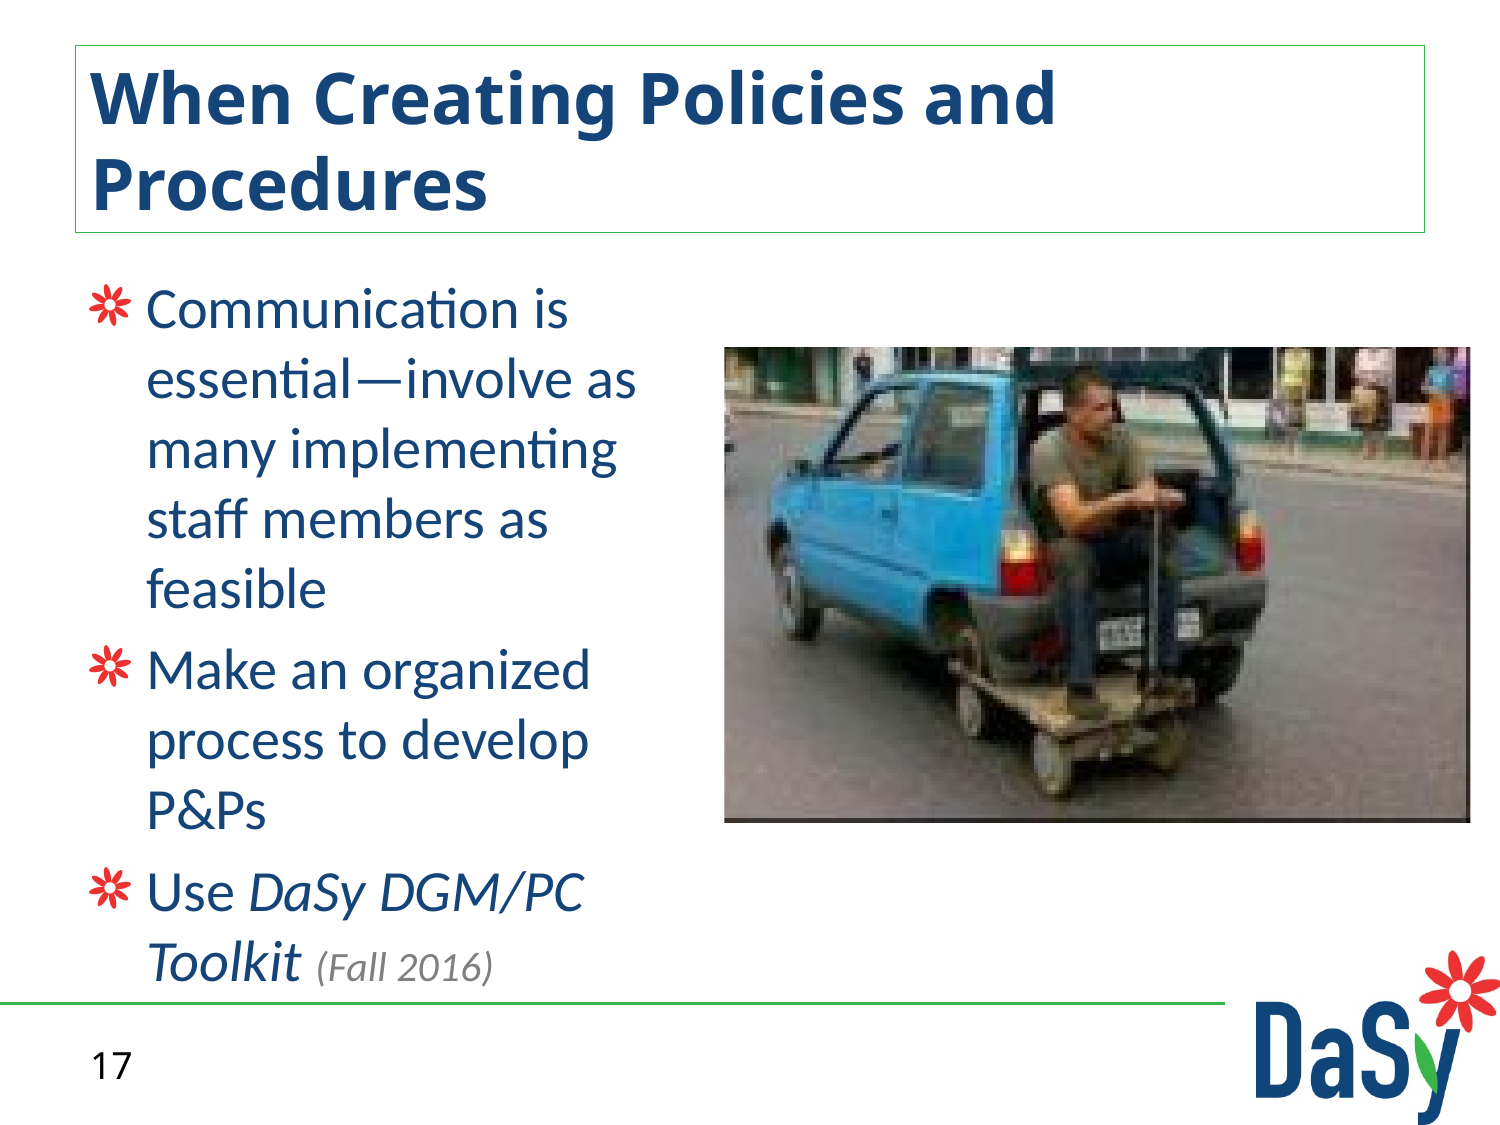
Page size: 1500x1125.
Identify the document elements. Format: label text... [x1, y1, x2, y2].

title When Creating Policies and Procedures [75, 45, 1425, 233]
picture [89, 867, 131, 909]
picture [89, 284, 131, 326]
picture [1256, 950, 1500, 1125]
picture [724, 346, 1471, 823]
picture [89, 645, 131, 687]
list Communication is essential—involve as many implementing staff members as feasible Make an organized process to develop P&Ps Use DaSy DGM/PC Toolkit (Fall 2016) [75, 262, 738, 1005]
